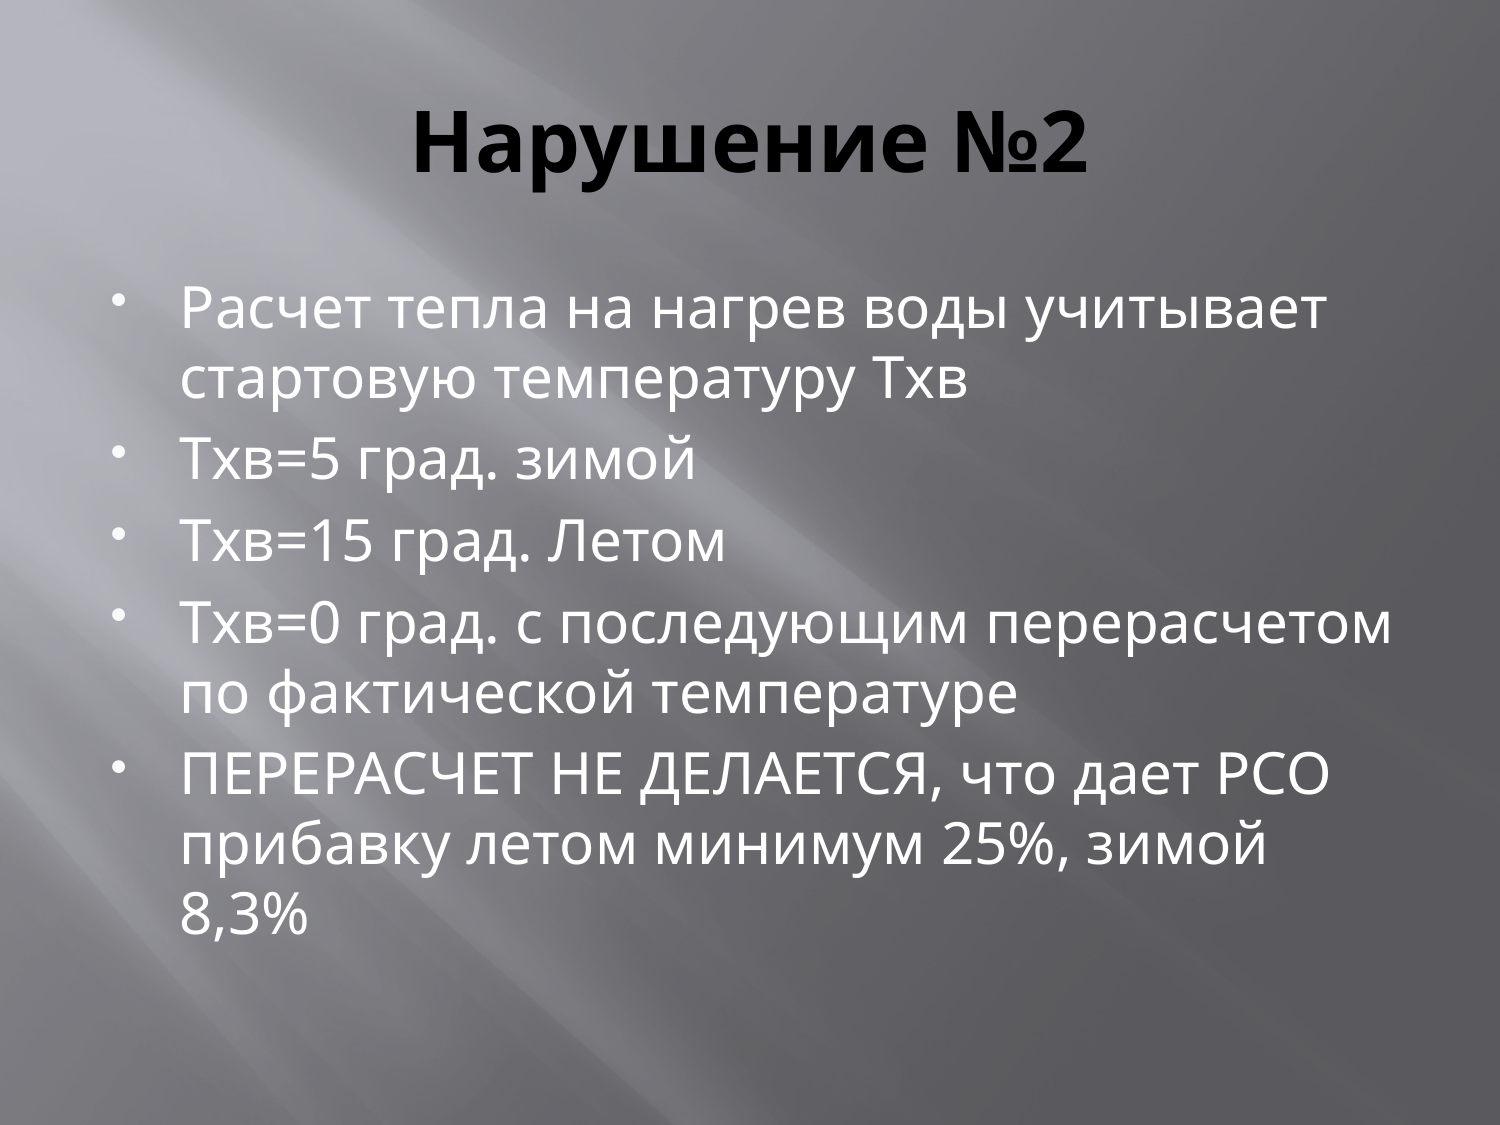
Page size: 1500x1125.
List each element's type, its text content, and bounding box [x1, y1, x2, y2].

list Расчет тепла на нагрев воды учитывает стартовую температуру Tхв Тхв=5 град. зимой Тхв=15 град. Летом Тхв=0 град. с последующим перерасчетом по фактической температуре ПЕРЕРАСЧЕТ НЕ ДЕЛАЕТСЯ, что дает РСО прибавку летом минимум 25%, зимой 8,3% [75, 262, 1425, 1035]
title Нарушение №2 [75, 45, 1425, 233]
